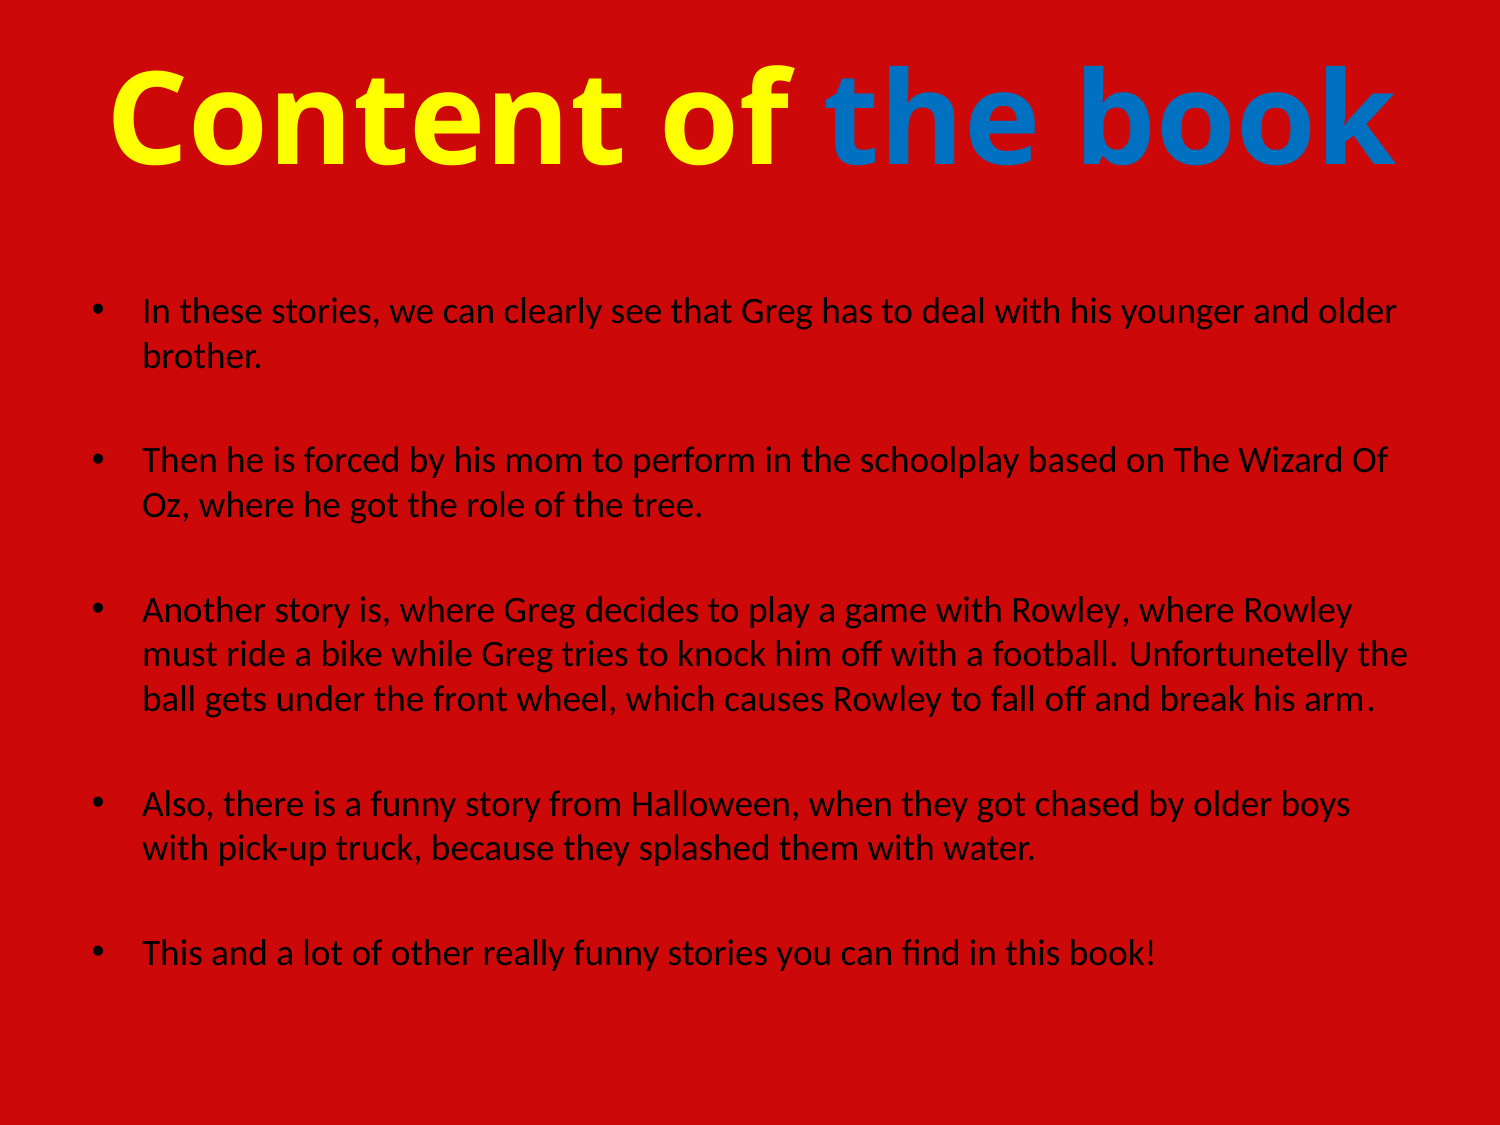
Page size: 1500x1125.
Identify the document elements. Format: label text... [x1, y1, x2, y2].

list In these stories, we can clearly see that Greg has to deal with his younger and older brother. Then he is forced by his mom to perform in the schoolplay based on The Wizard Of Oz, where he got the role of the tree. Another story is, where Greg decides to play a game with Rowley, where Rowley must ride a bike while Greg tries to knock him off with a football. Unfortunetelly the ball gets under the front wheel, which causes Rowley to fall off and break his arm. Also, there is a funny story from Halloween, when they got chased by older boys with pick-up truck, because they splashed them with water. This and a lot of other really funny stories you can find in this book! [76, 278, 1427, 1022]
title Content of the book [76, 19, 1427, 207]
